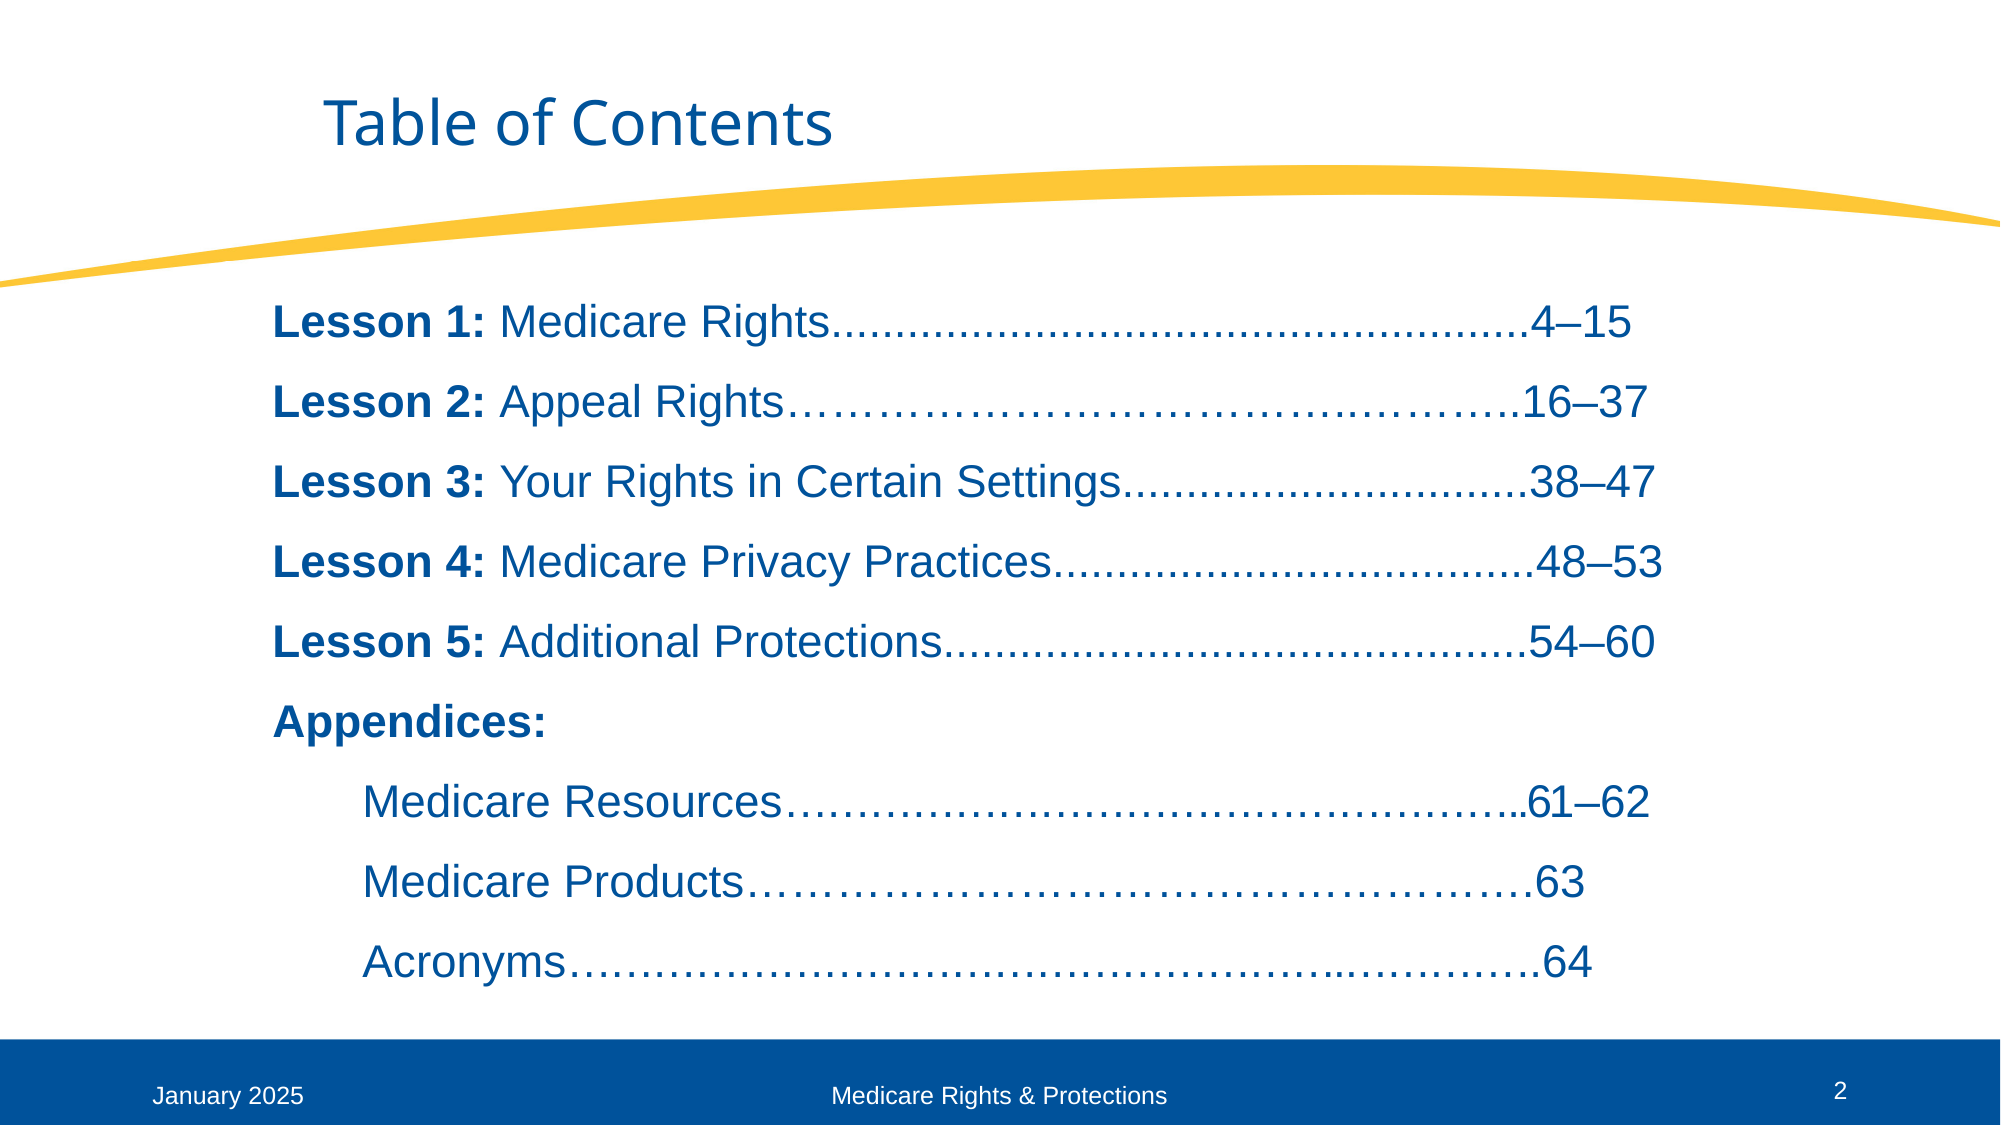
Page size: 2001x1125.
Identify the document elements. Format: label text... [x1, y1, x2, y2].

picture [0, 0, 2001, 1125]
text_box Lesson 1: Medicare Rights.......................................................4–15 Lesson 2: Appeal Rights………………………………..………..16–37 Lesson 3: Your Rights in Certain Settings................................38–47 Lesson 4: Medicare Privacy Practices......................................48–53 Lesson 5: Additional Protections..............................................54–60 Appendices: Medicare Resources……………………………………………..61–62 Medicare Products…………………………………………….63 Acronyms……………………………………………….…………..64 [257, 284, 1715, 1040]
slide_number 2 [1412, 1059, 1863, 1120]
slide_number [137, 1065, 588, 1125]
footer Medicare Rights & Protections [662, 1065, 1338, 1125]
title Table of Contents [308, 66, 1134, 185]
